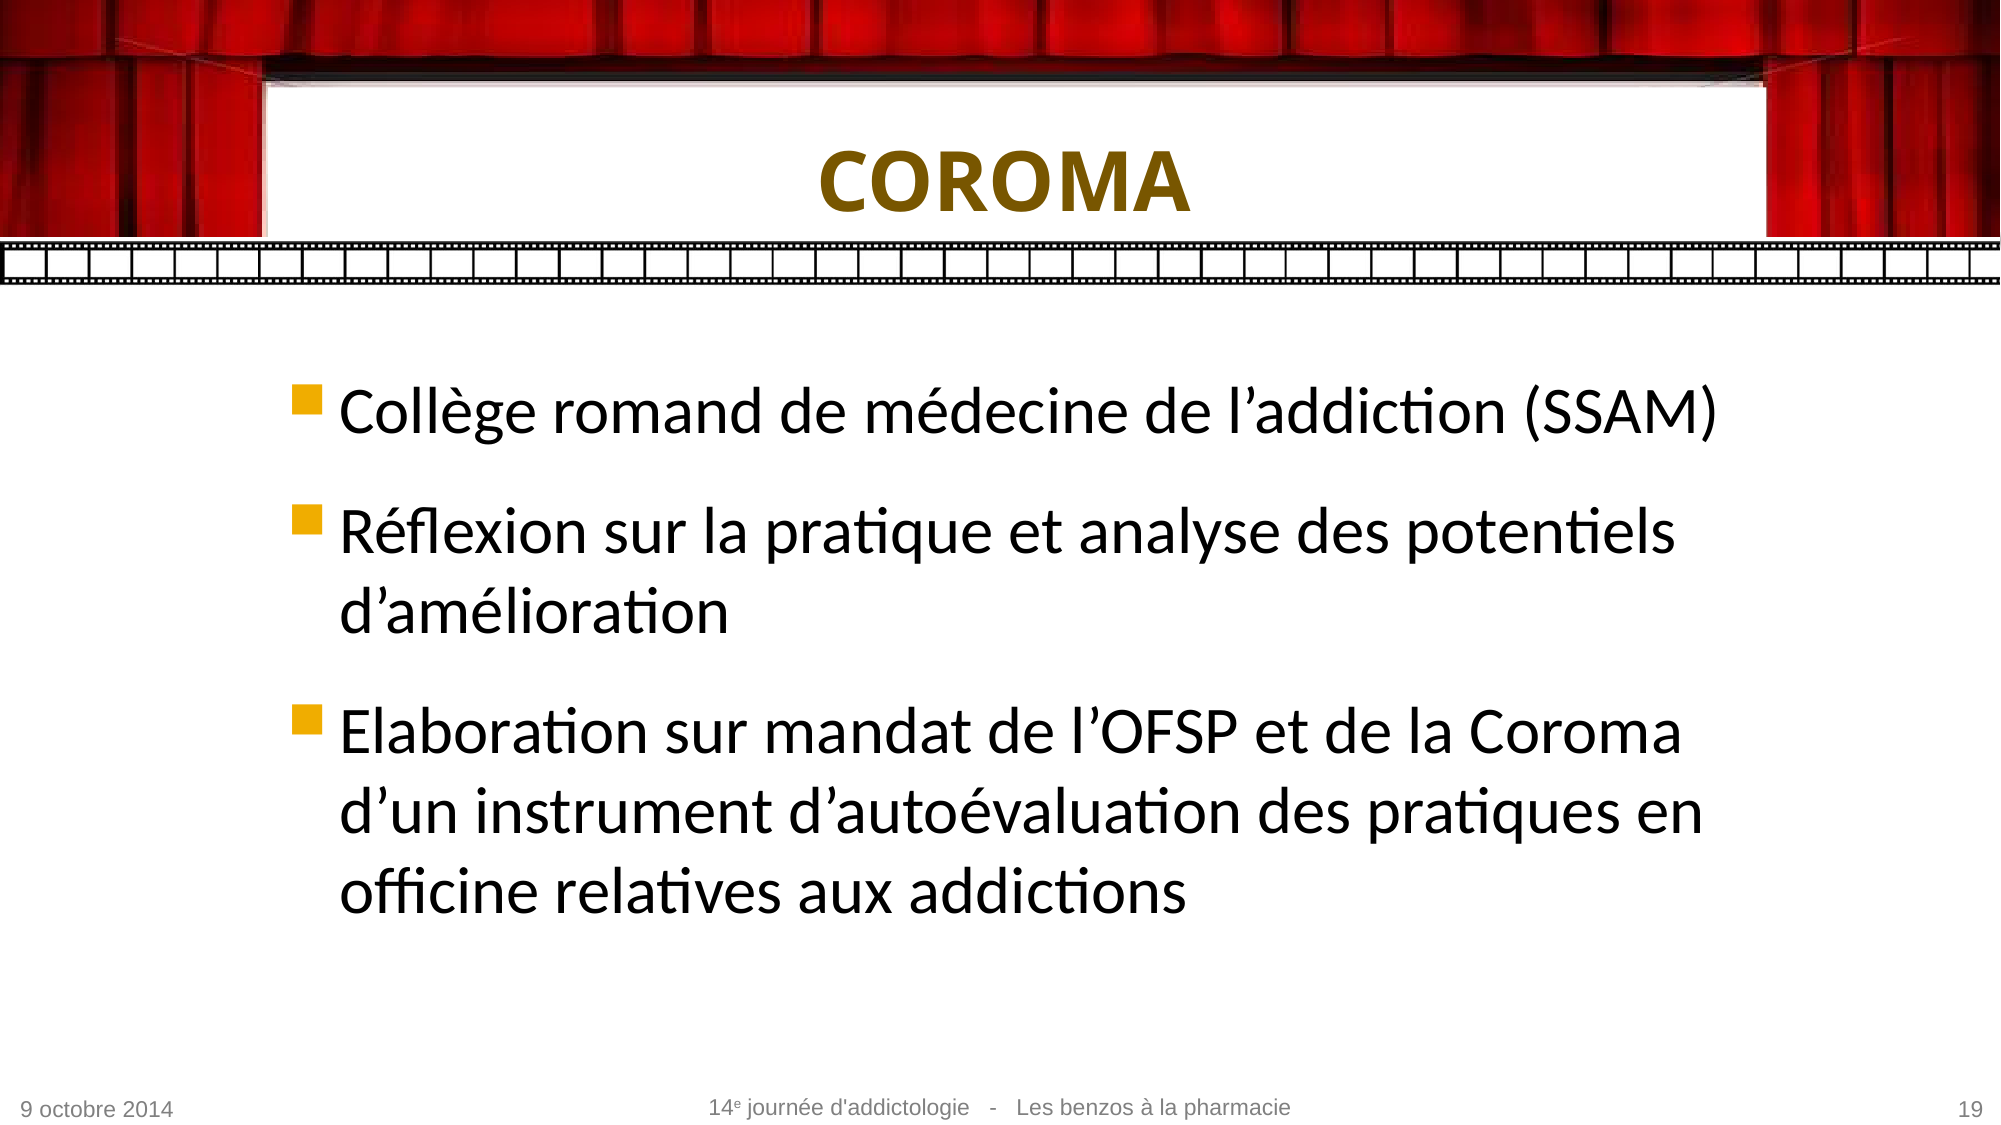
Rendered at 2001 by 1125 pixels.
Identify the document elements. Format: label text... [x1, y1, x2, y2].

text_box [0, 0, 2000, 235]
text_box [0, 237, 2000, 287]
footer 14e journée d'addictologie - Les benzos à la pharmacie [0, 1077, 1837, 1121]
slide_number 19 [1837, 1077, 1999, 1123]
list Collège romand de médecine de l’addiction (SSAM) Réflexion sur la pratique et analyse des potentiels d’amélioration Elaboration sur mandat de l’OFSP et de la Coroma d’un instrument d’autoévaluation des pratiques en officine relatives aux addictions [258, 307, 1808, 1028]
